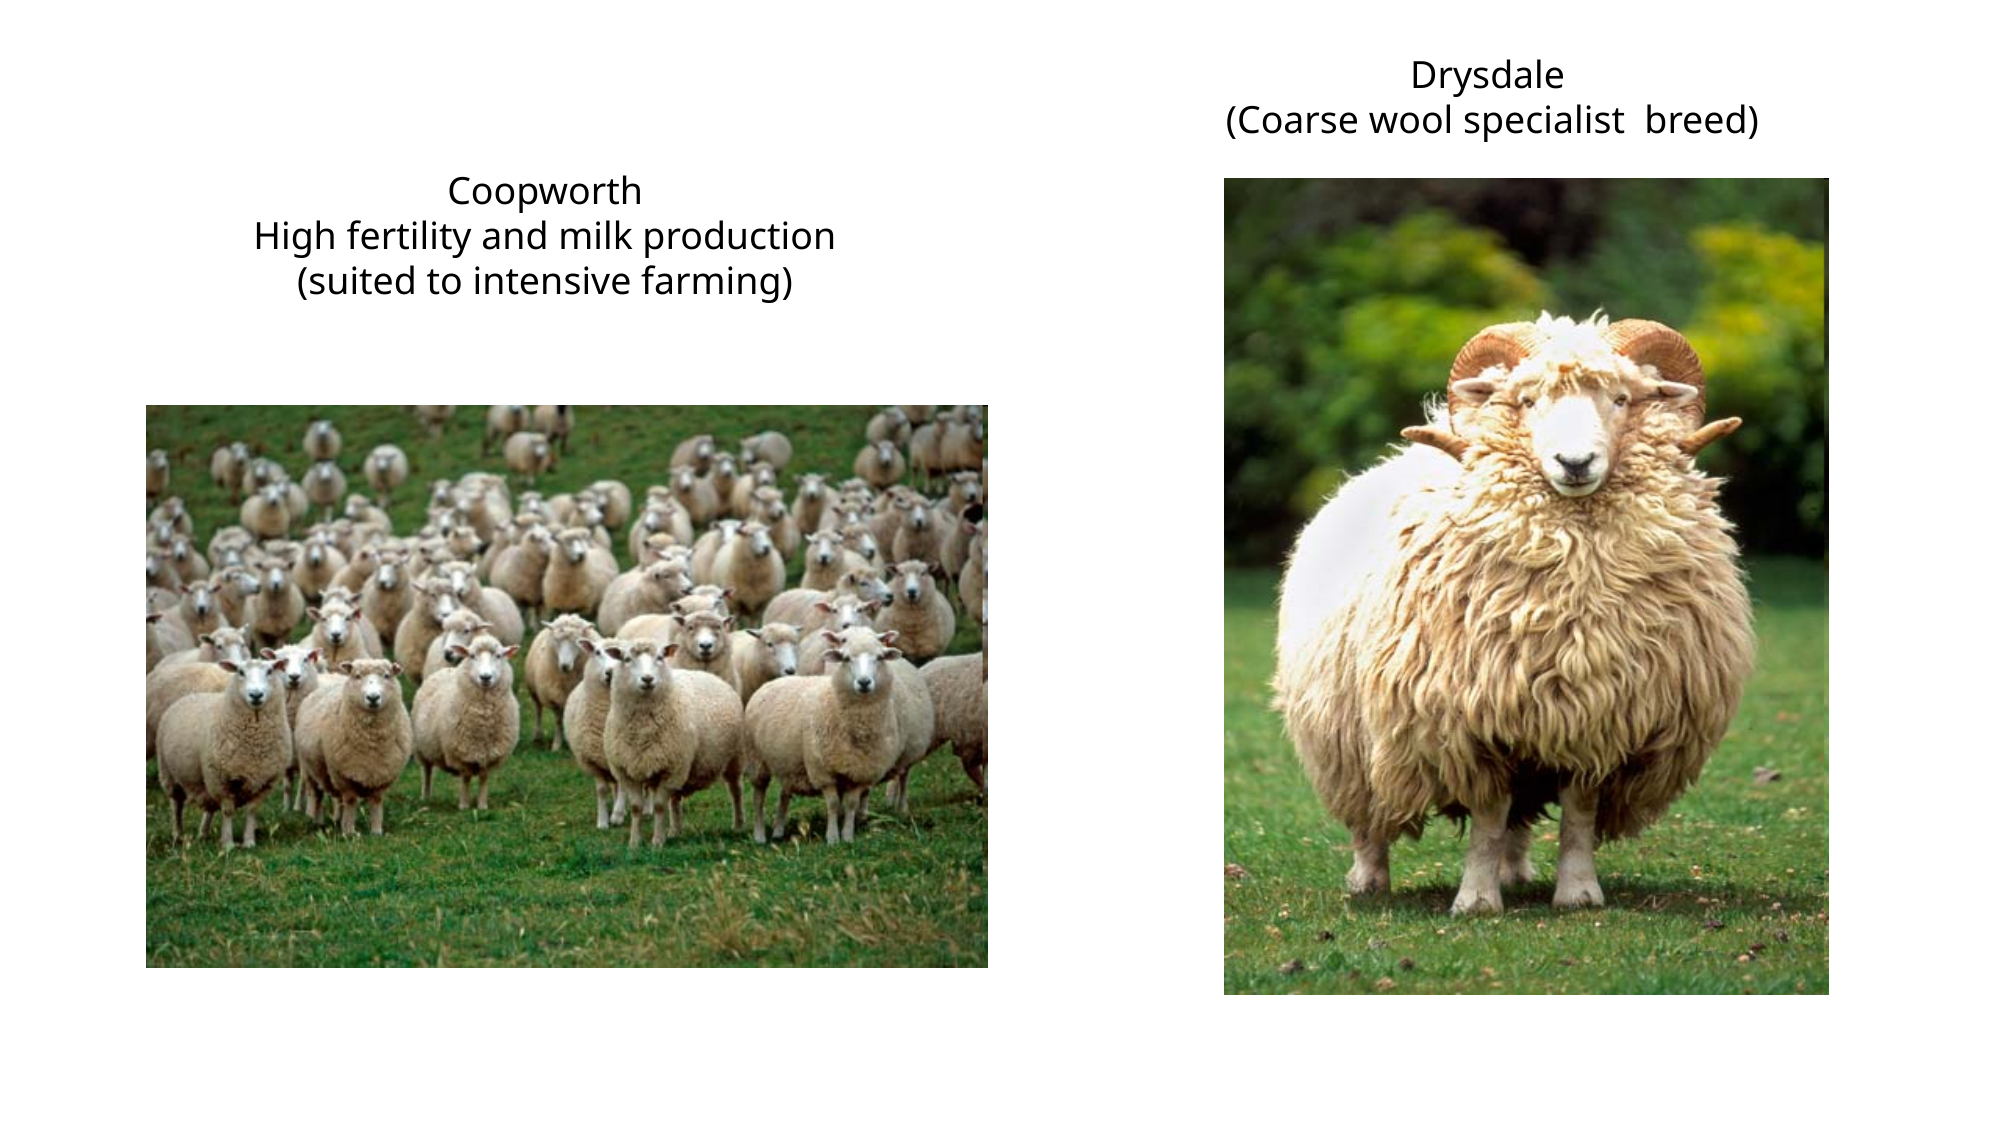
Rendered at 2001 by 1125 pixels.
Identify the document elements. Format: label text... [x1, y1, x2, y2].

picture [146, 404, 988, 968]
picture [1223, 177, 1830, 995]
text_box Coopworth High fertility and milk production (suited to intensive farming) [171, 159, 920, 310]
text_box Drysdale (Coarse wool specialist breed) [1118, 44, 1867, 149]
